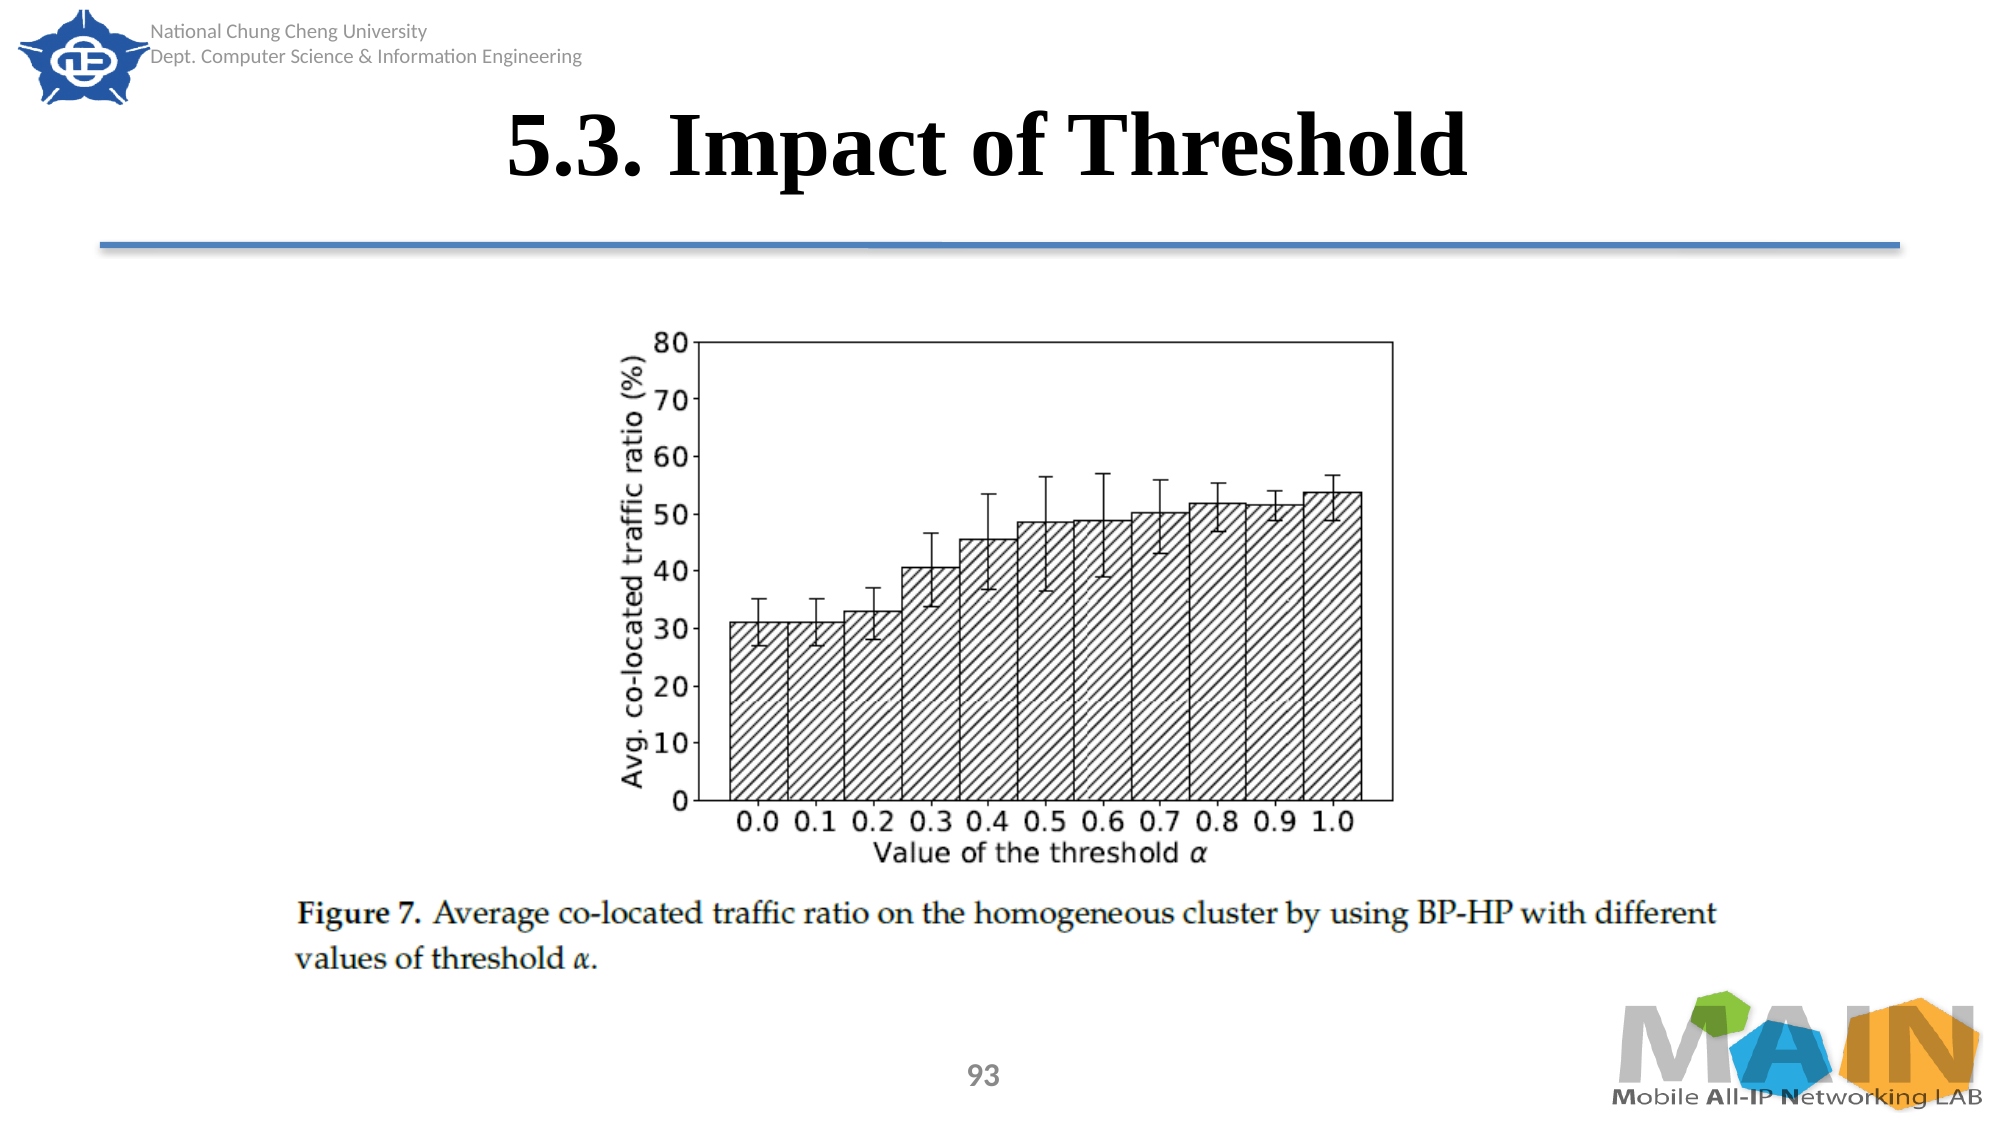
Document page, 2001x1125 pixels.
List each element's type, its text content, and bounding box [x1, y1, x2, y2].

picture [0, 0, 168, 113]
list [277, 287, 1723, 981]
picture [1400, 987, 1984, 1113]
slide_number 93 [750, 1042, 1217, 1103]
